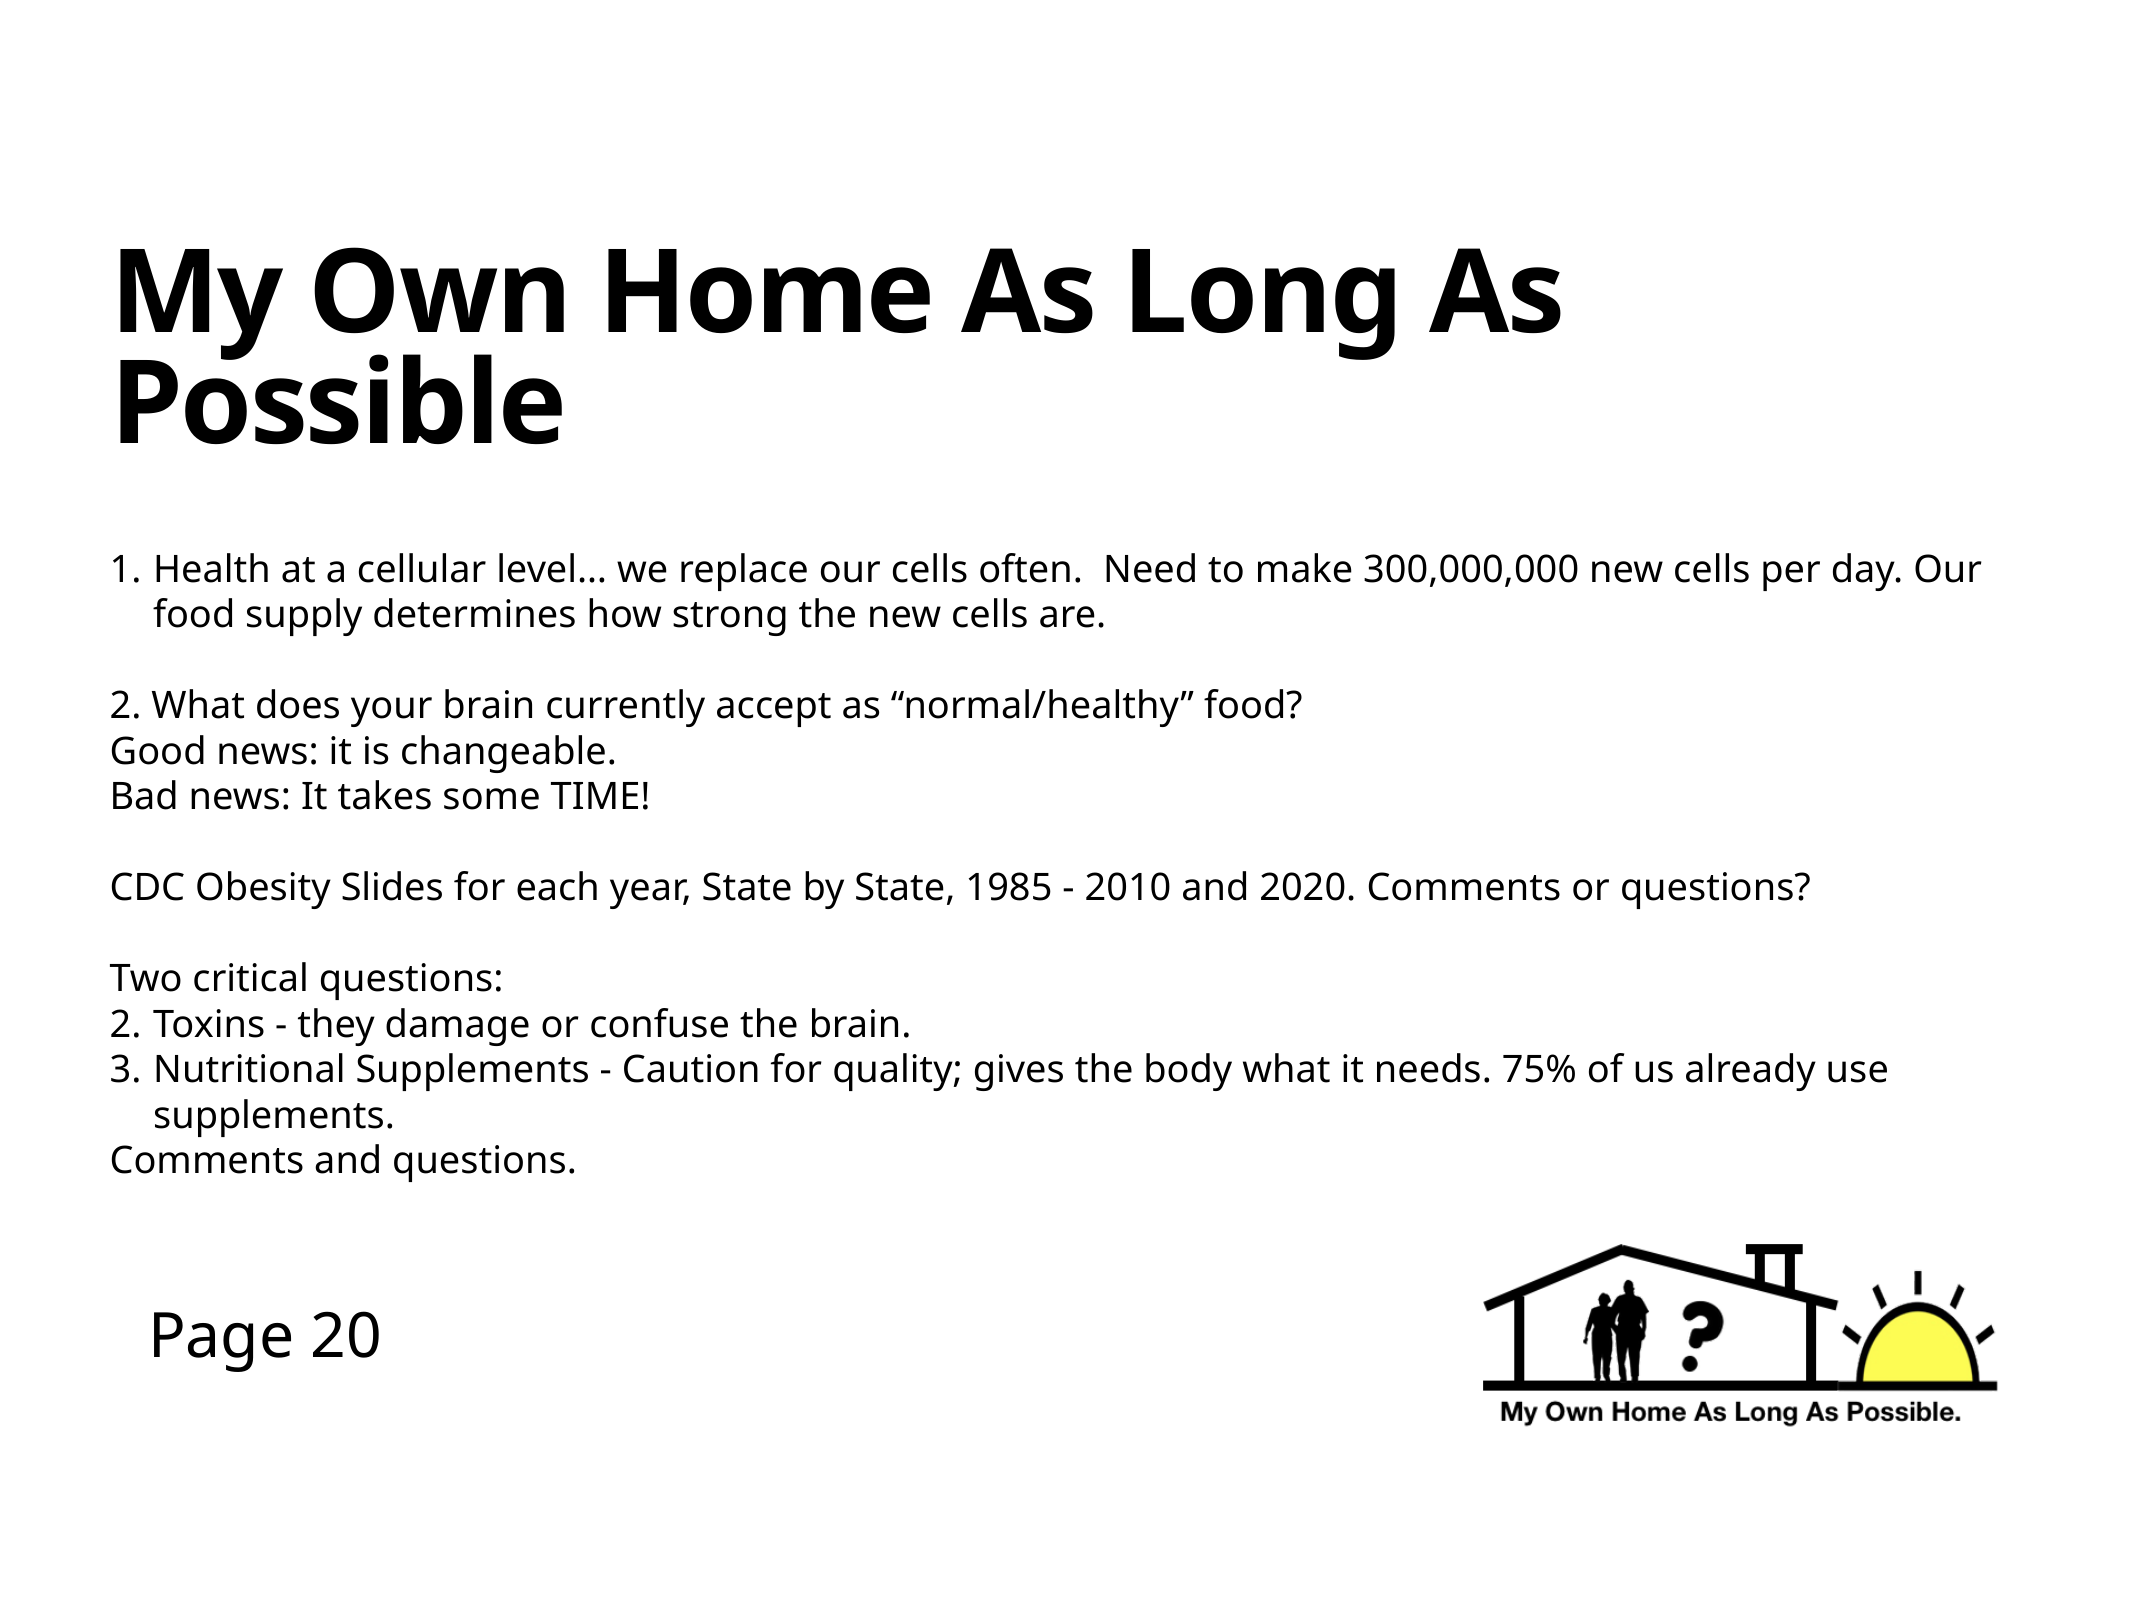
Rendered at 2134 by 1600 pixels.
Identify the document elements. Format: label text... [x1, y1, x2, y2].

list Health at a cellular level… we replace our cells often. Need to make 300,000,000 new cells per day. Our food supply determines how strong the new cells are. 2. What does your brain currently accept as “normal/healthy” food? Good news: it is changeable. Bad news: It takes some TIME! CDC Obesity Slides for each year, State by State, 1985 - 2010 and 2020. Comments or questions? Two critical questions: Toxins - they damage or confuse the brain. Nutritional Supplements - Caution for quality; gives the body what it needs. 75% of us already use supplements. Comments and questions. [105, 540, 2028, 1194]
text_box Page 20 [143, 1298, 387, 1375]
picture [1482, 1243, 2030, 1431]
title My Own Home As Long As Possible [105, 302, 2028, 471]
